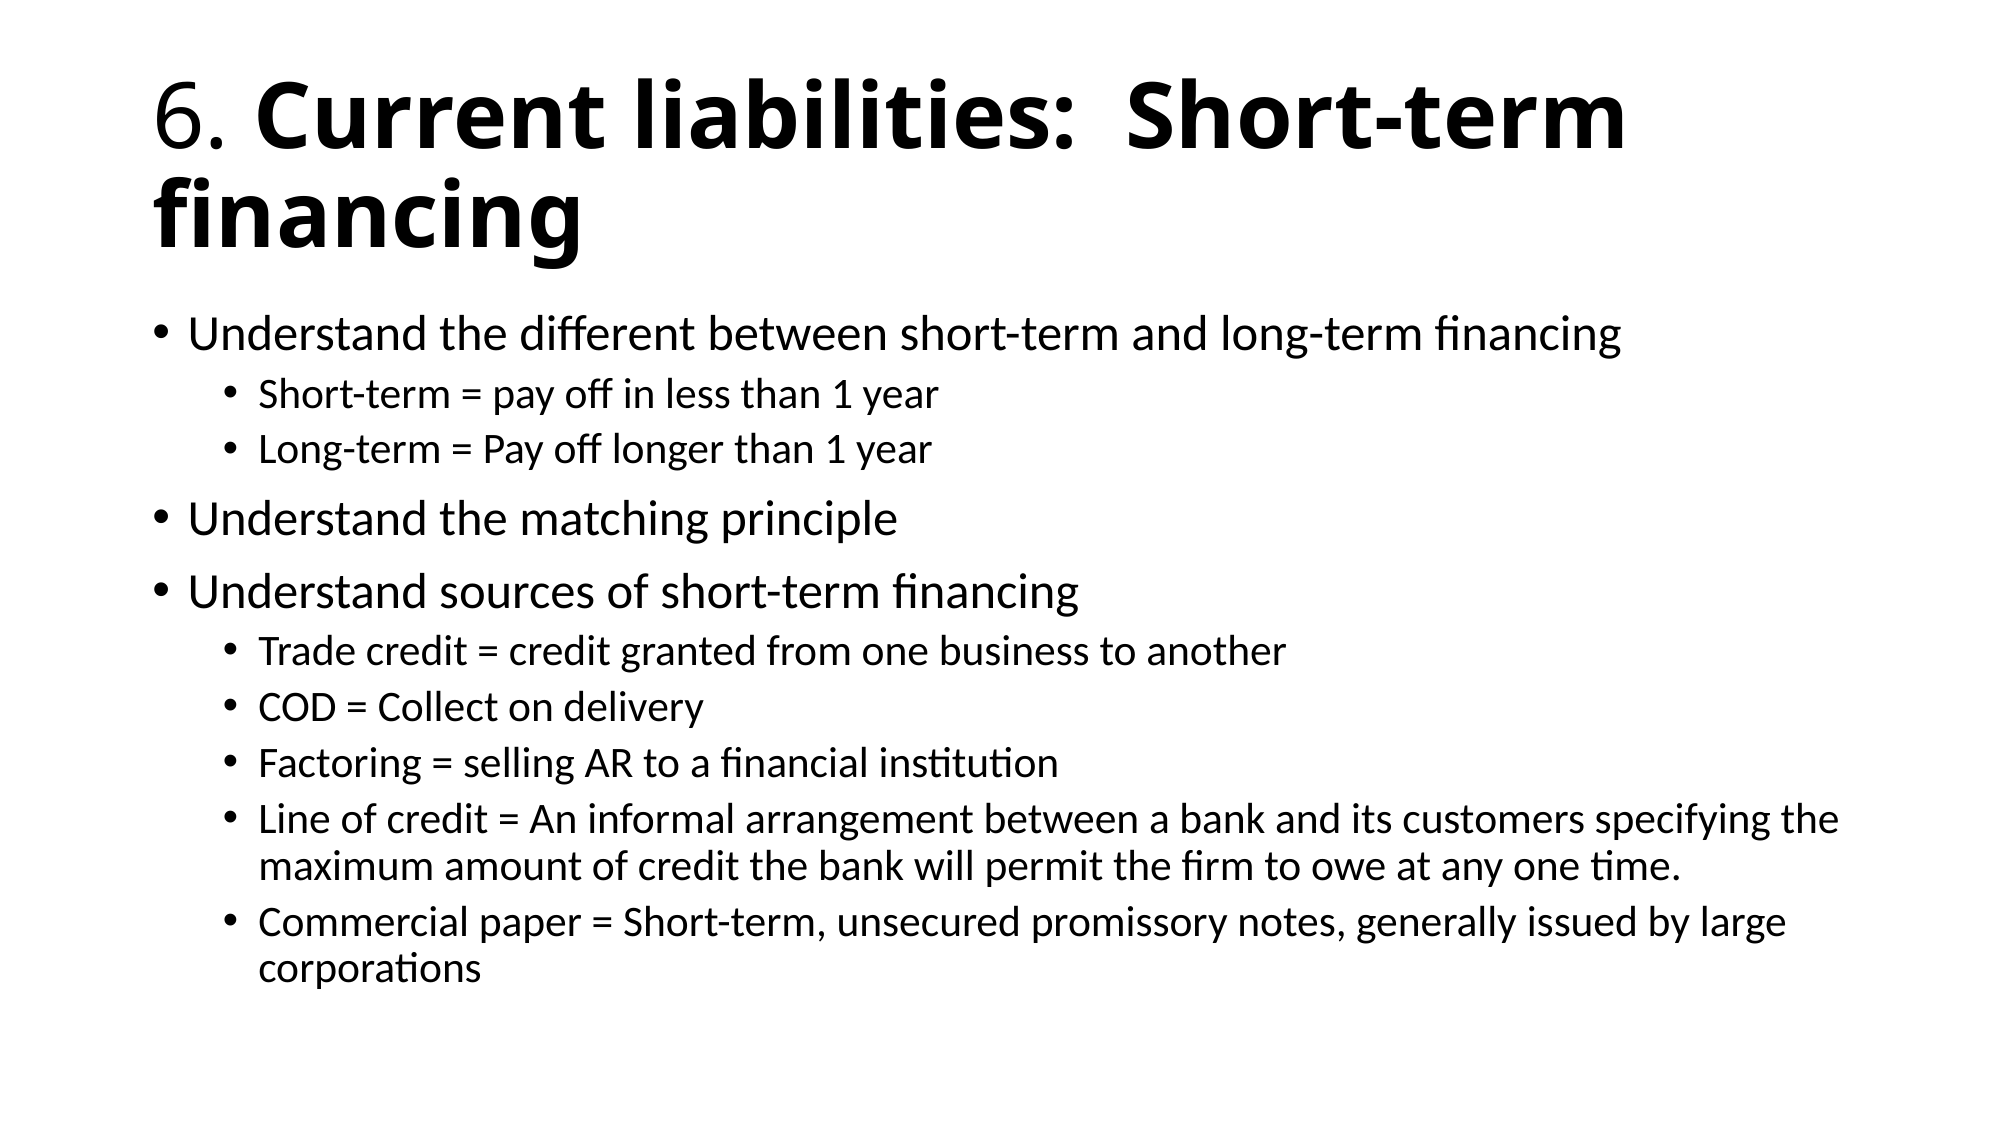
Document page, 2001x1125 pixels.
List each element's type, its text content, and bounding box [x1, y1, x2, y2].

list Understand the different between short-term and long-term financing Short-term = pay off in less than 1 year Long-term = Pay off longer than 1 year Understand the matching principle Understand sources of short-term financing Trade credit = credit granted from one business to another COD = Collect on delivery Factoring = selling AR to a financial institution Line of credit = An informal arrangement between a bank and its customers specifying the maximum amount of credit the bank will permit the firm to owe at any one time. Commercial paper = Short-term, unsecured promissory notes, generally issued by large corporations [137, 299, 1863, 1014]
title 6. Current liabilities: Short-term financing [137, 59, 1863, 278]
